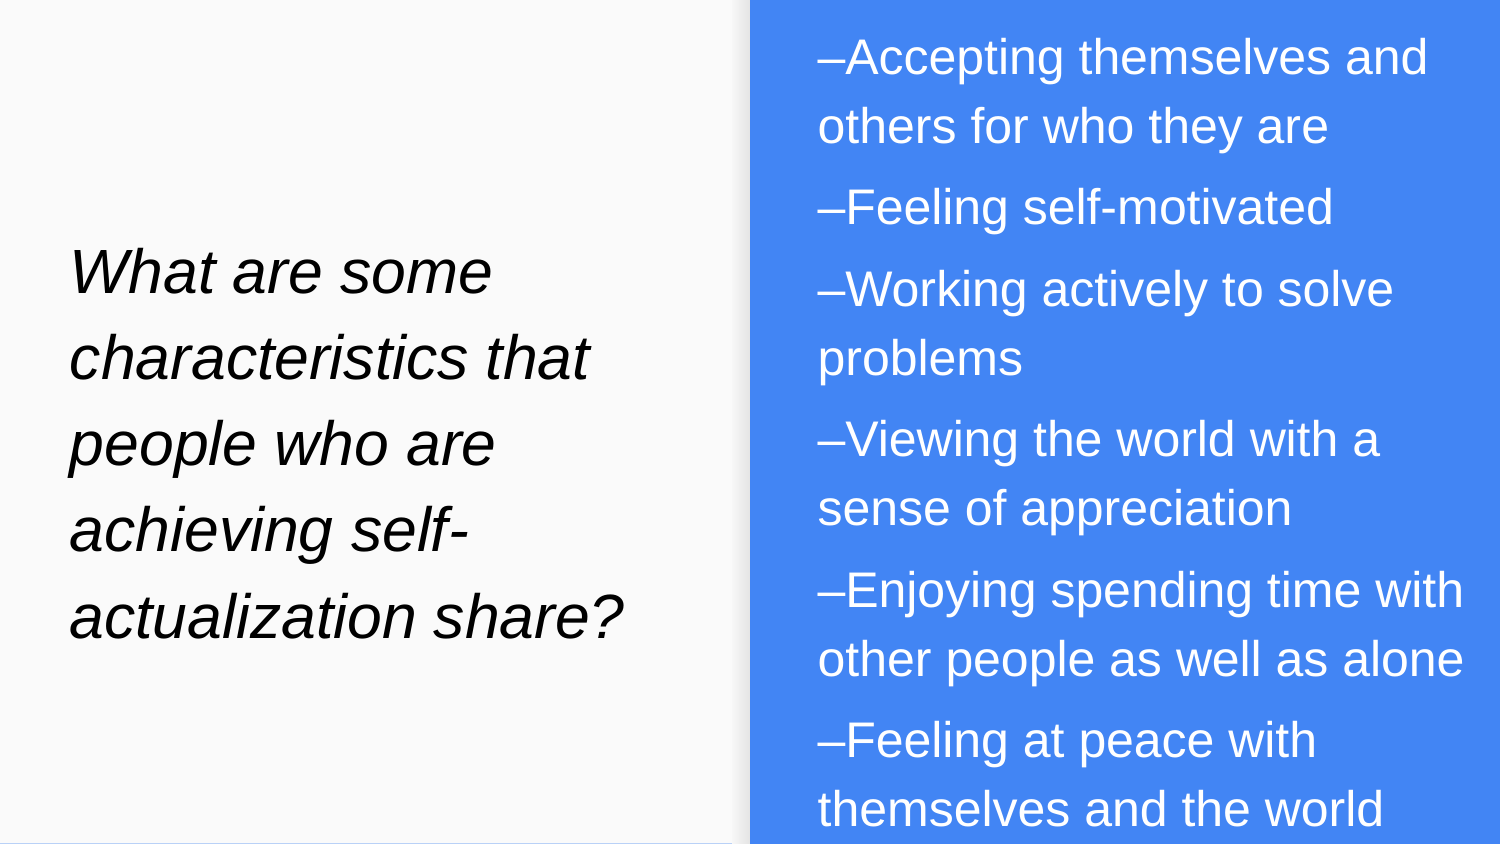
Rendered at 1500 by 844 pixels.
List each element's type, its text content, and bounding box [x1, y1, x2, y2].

list ‒Accepting themselves and others for who they are ‒Feeling self-motivated ‒Working actively to solve problems ‒Viewing the world with a sense of appreciation ‒Enjoying spending time with other people as well as alone ‒Feeling at peace with themselves and the world [780, 319, 1488, 557]
title What are some characteristics that people who are achieving self-actualization share? [17, 295, 682, 576]
